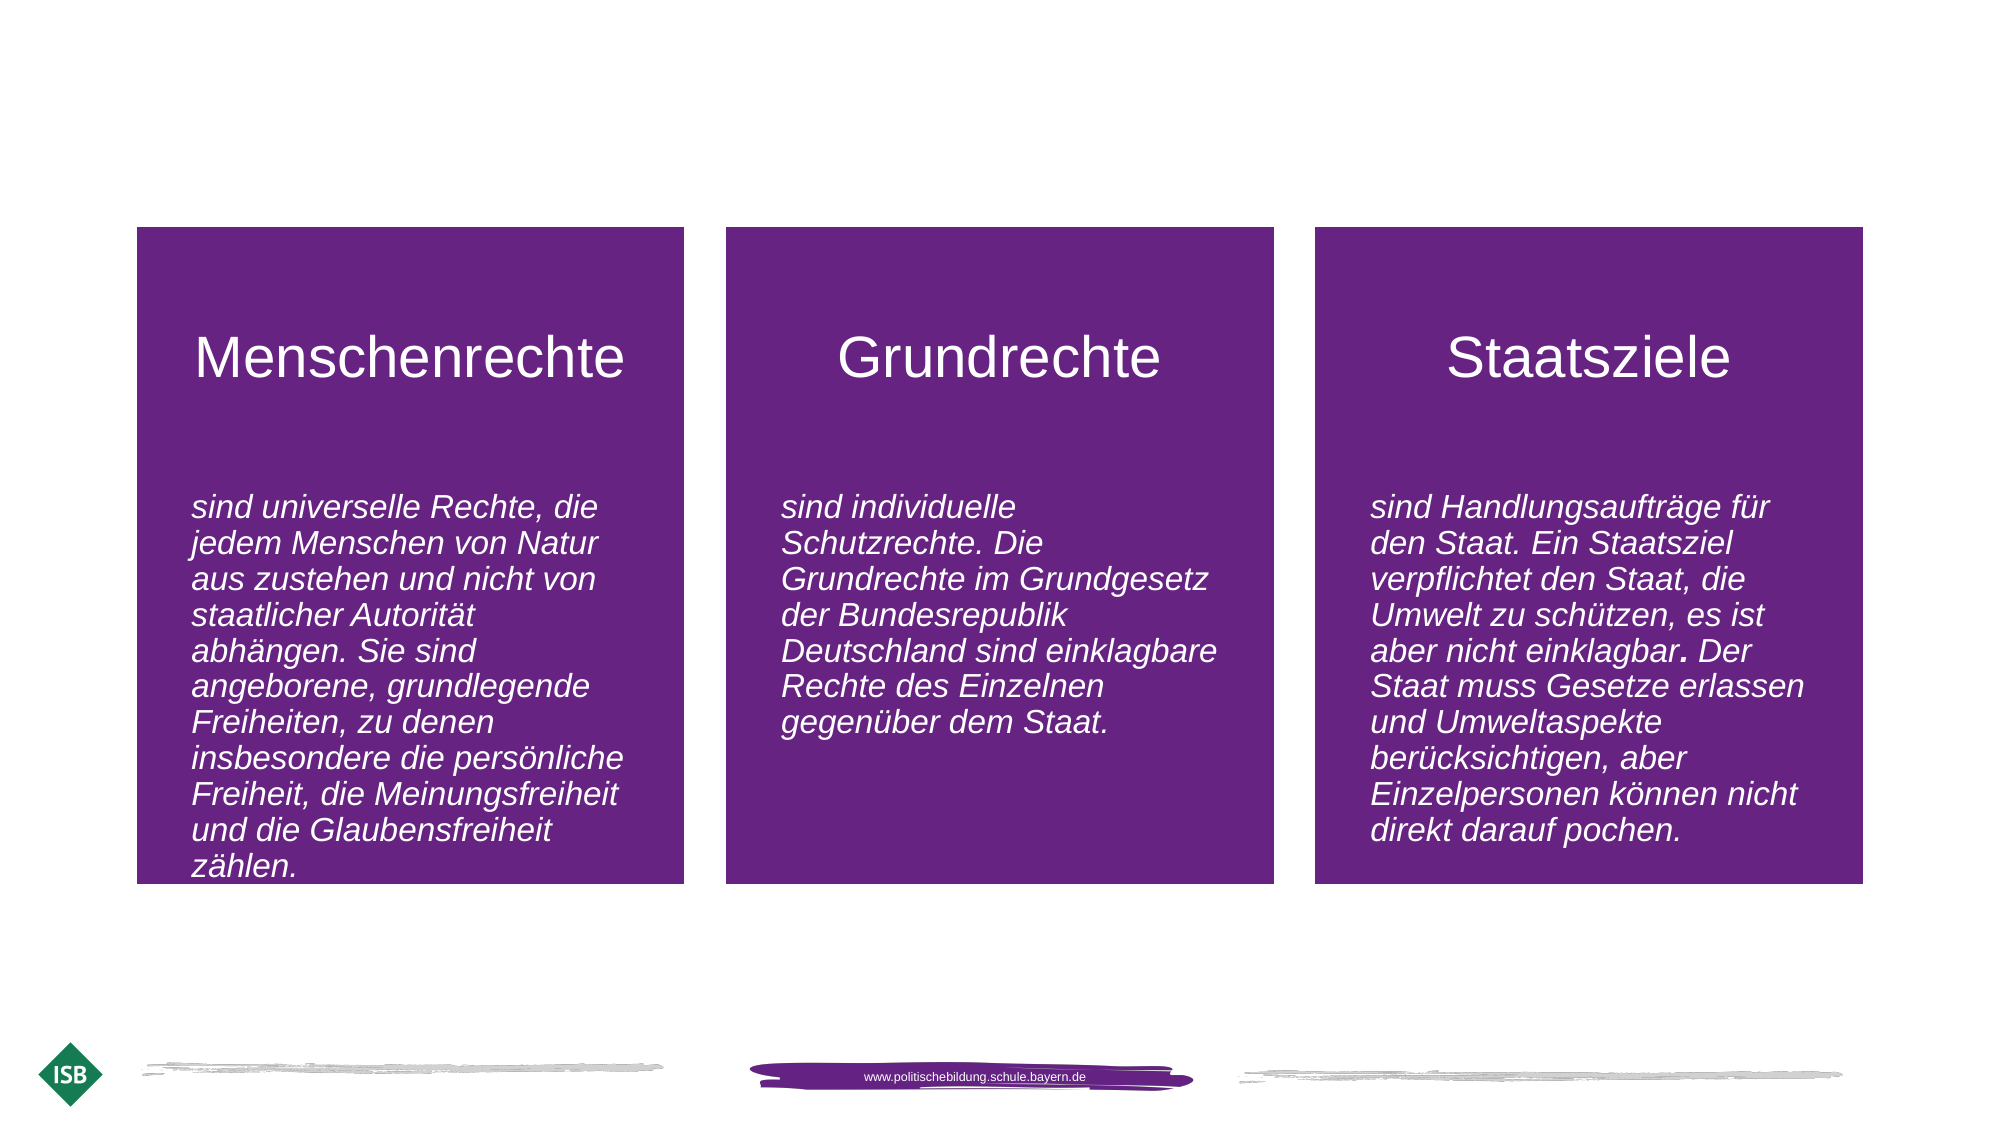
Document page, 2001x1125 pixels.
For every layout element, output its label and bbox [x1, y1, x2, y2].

text_box [137, 88, 1863, 1022]
picture [38, 1022, 1945, 1125]
